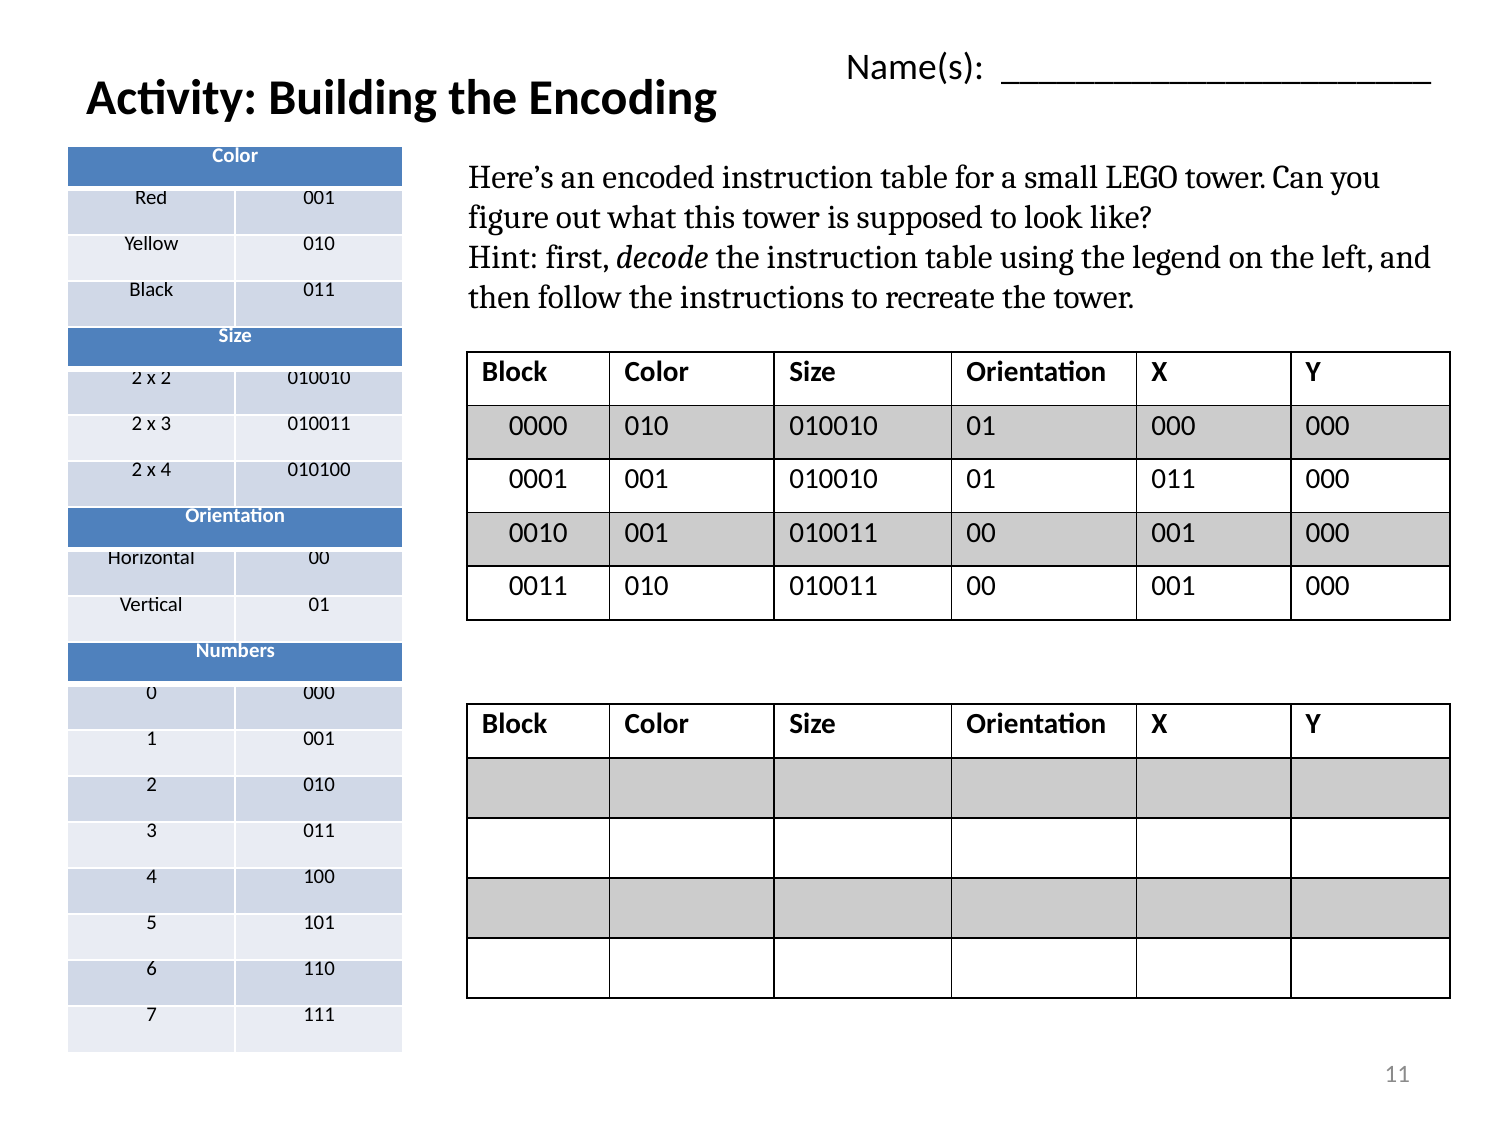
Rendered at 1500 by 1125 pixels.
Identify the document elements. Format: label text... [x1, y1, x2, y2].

table_cell 011 [236, 823, 402, 867]
table_cell [1292, 879, 1449, 937]
table_cell 01 [236, 597, 402, 641]
table_cell 01 [952, 460, 1136, 512]
table_cell [952, 759, 1136, 817]
table_cell Horizontal [68, 552, 234, 595]
table_header Orientation [68, 508, 402, 547]
table_cell 001 [1137, 567, 1290, 619]
table_cell 111 [236, 1007, 402, 1052]
table_cell [610, 819, 773, 877]
table_cell 2 x 3 [68, 416, 234, 460]
table_cell 0000 [468, 406, 609, 458]
table_cell [1292, 819, 1449, 877]
table_header Numbers [68, 643, 402, 681]
table_cell [1137, 759, 1290, 817]
table_cell 000 [1292, 513, 1449, 565]
table_cell 01 [952, 406, 1136, 458]
table_cell [1292, 939, 1449, 997]
table_cell 001 [610, 513, 773, 565]
table_cell [952, 939, 1136, 997]
table_header Orientation [952, 705, 1136, 757]
table_cell 3 [68, 823, 234, 867]
table_header Block [468, 353, 609, 405]
table_cell 7 [68, 1007, 234, 1052]
table_cell 1 [68, 731, 234, 775]
table_header Block [468, 705, 609, 757]
table_cell [952, 879, 1136, 937]
table_cell 0010 [468, 513, 609, 565]
table_cell 0011 [468, 567, 609, 619]
table_cell [610, 759, 773, 817]
table_cell [468, 939, 609, 997]
table_cell 010 [610, 406, 773, 458]
table_cell 010010 [236, 372, 402, 414]
table_cell 5 [68, 915, 234, 959]
table_cell 0001 [468, 460, 609, 512]
table_header Orientation [952, 353, 1136, 405]
table_header Y [1292, 705, 1449, 757]
table_cell [1137, 939, 1290, 997]
table_cell 001 [236, 191, 402, 234]
table_header Y [1292, 353, 1449, 405]
table_cell 100 [236, 869, 402, 913]
table_cell 000 [1137, 406, 1290, 458]
table_cell [468, 759, 609, 817]
slide_number 11 [1074, 1042, 1425, 1103]
table_header Size [775, 353, 951, 405]
table_cell 00 [952, 513, 1136, 565]
table_cell 011 [236, 282, 402, 326]
table_cell [610, 879, 773, 937]
table_cell 010100 [236, 462, 402, 506]
table_cell 010 [610, 567, 773, 619]
table_cell 001 [610, 460, 773, 512]
table_header Color [610, 353, 773, 405]
table_cell [775, 759, 951, 817]
table_cell 2 [68, 777, 234, 821]
table_cell [1137, 819, 1290, 877]
table_cell 000 [1292, 406, 1449, 458]
table_cell 010010 [775, 406, 951, 458]
table_cell Yellow [68, 236, 234, 280]
table_cell 010 [236, 236, 402, 280]
table_cell 001 [236, 731, 402, 775]
table_cell [775, 819, 951, 877]
table_header X [1137, 705, 1290, 757]
table_cell 101 [236, 915, 402, 959]
table_cell 010 [236, 777, 402, 821]
table_cell 011 [1137, 460, 1290, 512]
table_header X [1137, 353, 1290, 405]
table_header Color [610, 705, 773, 757]
table_cell Black [68, 282, 234, 326]
table_cell Red [68, 191, 234, 234]
table_header Size [68, 328, 402, 366]
table_cell 4 [68, 869, 234, 913]
table_cell 001 [1137, 513, 1290, 565]
text_box Here’s an encoded instruction table for a small LEGO tower. Can you figure out what this tower is supposed to look like? Hint: first, decode the instruction table using the legend on the left, and then follow the instructions to recreate the tower. [453, 148, 1451, 403]
table_header Color [68, 147, 402, 186]
table_cell 000 [1292, 567, 1449, 619]
table_cell 0 [68, 687, 234, 729]
table_cell [1137, 879, 1290, 937]
table_cell [775, 939, 951, 997]
table_cell [610, 939, 773, 997]
table_cell 000 [1292, 460, 1449, 512]
text_box Activity: Building the Encoding [71, 57, 733, 133]
table_cell 110 [236, 961, 402, 1005]
text_box Name(s): _______________________ [831, 34, 1451, 95]
table_cell 010011 [775, 567, 951, 619]
table_cell 6 [68, 961, 234, 1005]
table_cell Vertical [68, 597, 234, 641]
table_cell 010011 [775, 513, 951, 565]
table_cell 010010 [775, 460, 951, 512]
table_cell 000 [236, 687, 402, 729]
table_cell [952, 819, 1136, 877]
table_header Size [775, 705, 951, 757]
table_cell [775, 879, 951, 937]
table_cell 2 x 4 [68, 462, 234, 506]
table_cell 00 [952, 567, 1136, 619]
table_cell [468, 879, 609, 937]
table_cell 00 [236, 552, 402, 595]
table_cell [468, 819, 609, 877]
table_cell 2 x 2 [68, 372, 234, 414]
table_cell 010011 [236, 416, 402, 460]
table_cell [1292, 759, 1449, 817]
